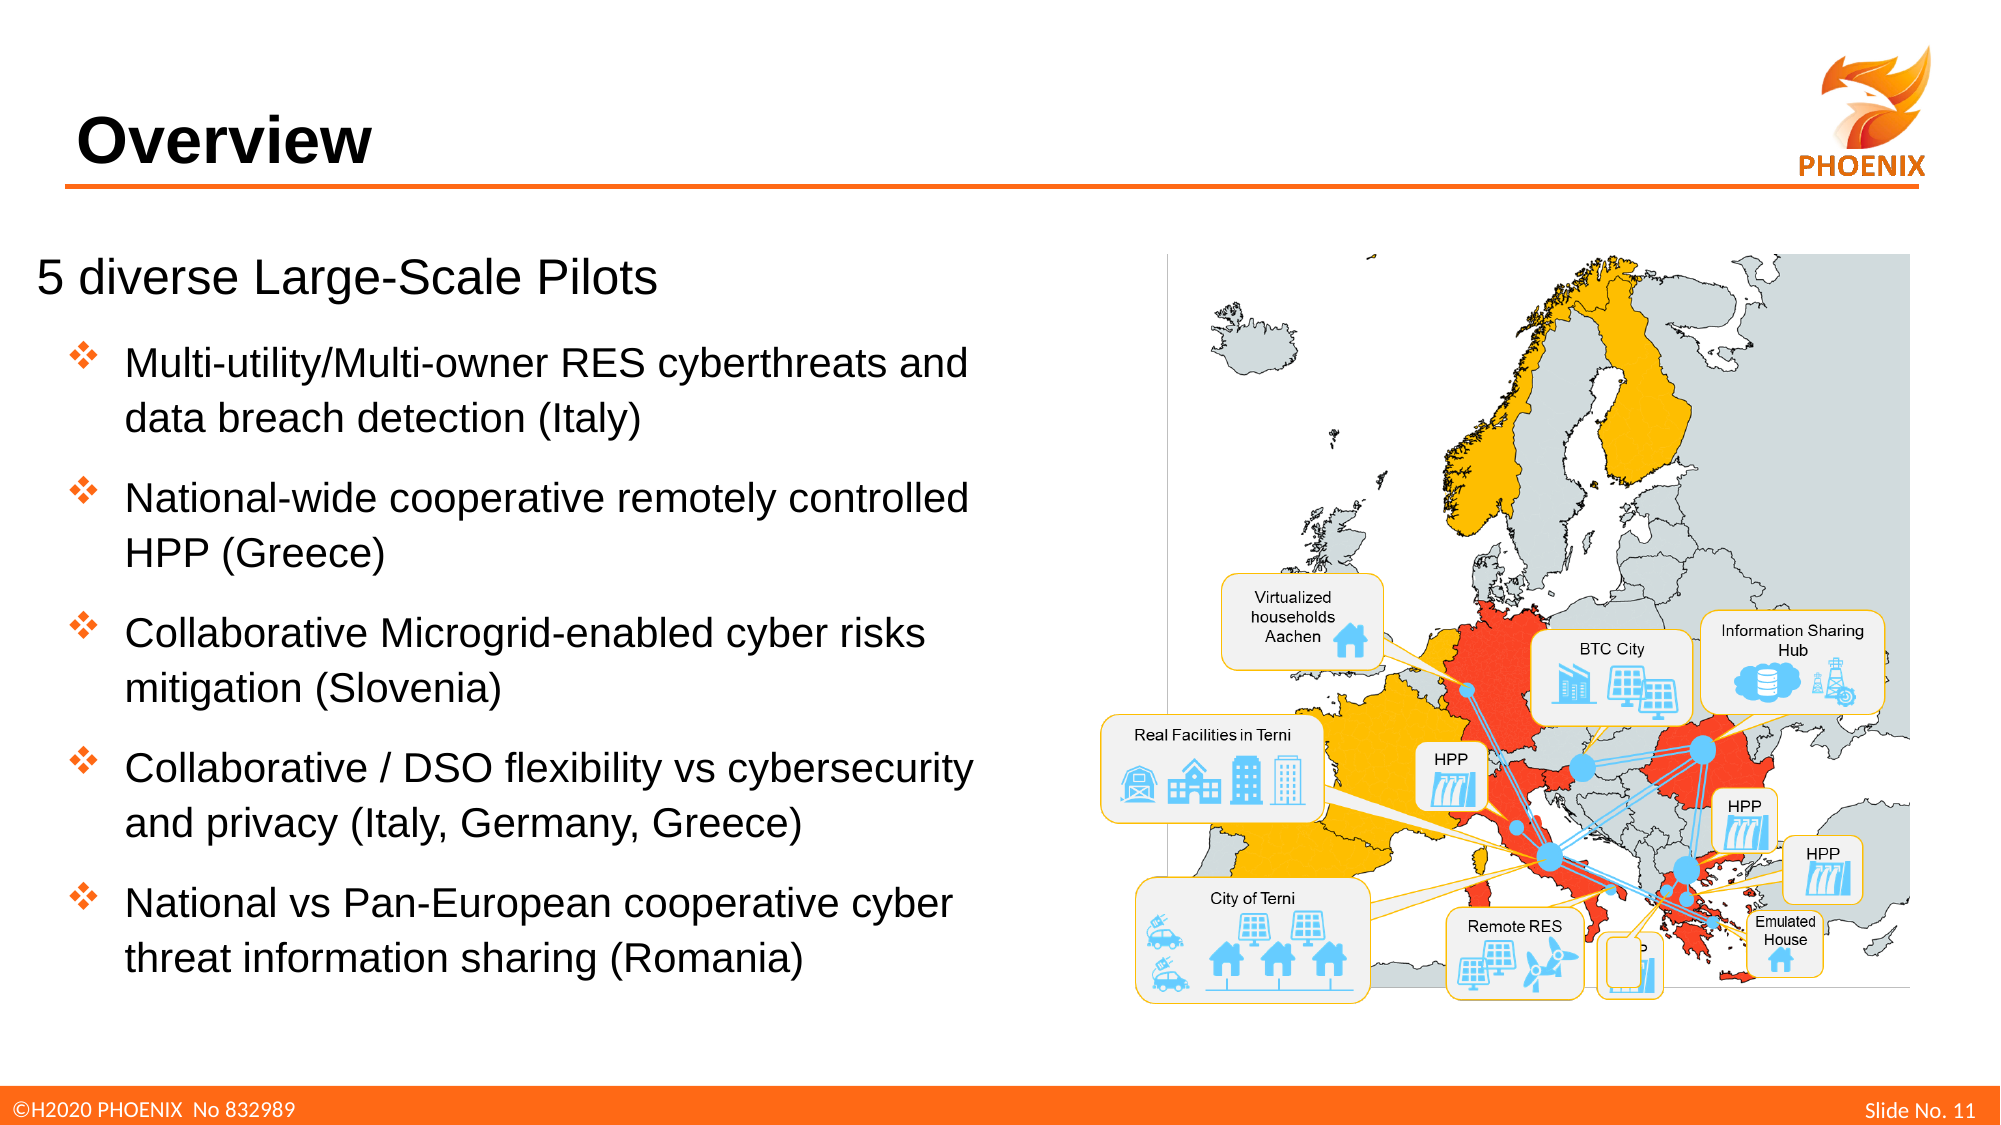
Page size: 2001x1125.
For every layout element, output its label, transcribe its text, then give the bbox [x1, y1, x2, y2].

title Overview [61, 62, 1787, 186]
picture [1100, 254, 1910, 1004]
text_box 5 diverse Large-Scale Pilots Multi-utility/Multi-owner RES cyberthreats and data breach detection (Italy) National-wide cooperative remotely controlled HPP (Greece) Collaborative Microgrid-enabled cyber risks mitigation (Slovenia) Collaborative / DSO flexibility vs cybersecurity and privacy (Italy, Germany, Greece) National vs Pan-European cooperative cyber threat information sharing (Romania) [21, 244, 1055, 1059]
picture [1782, 36, 1936, 181]
